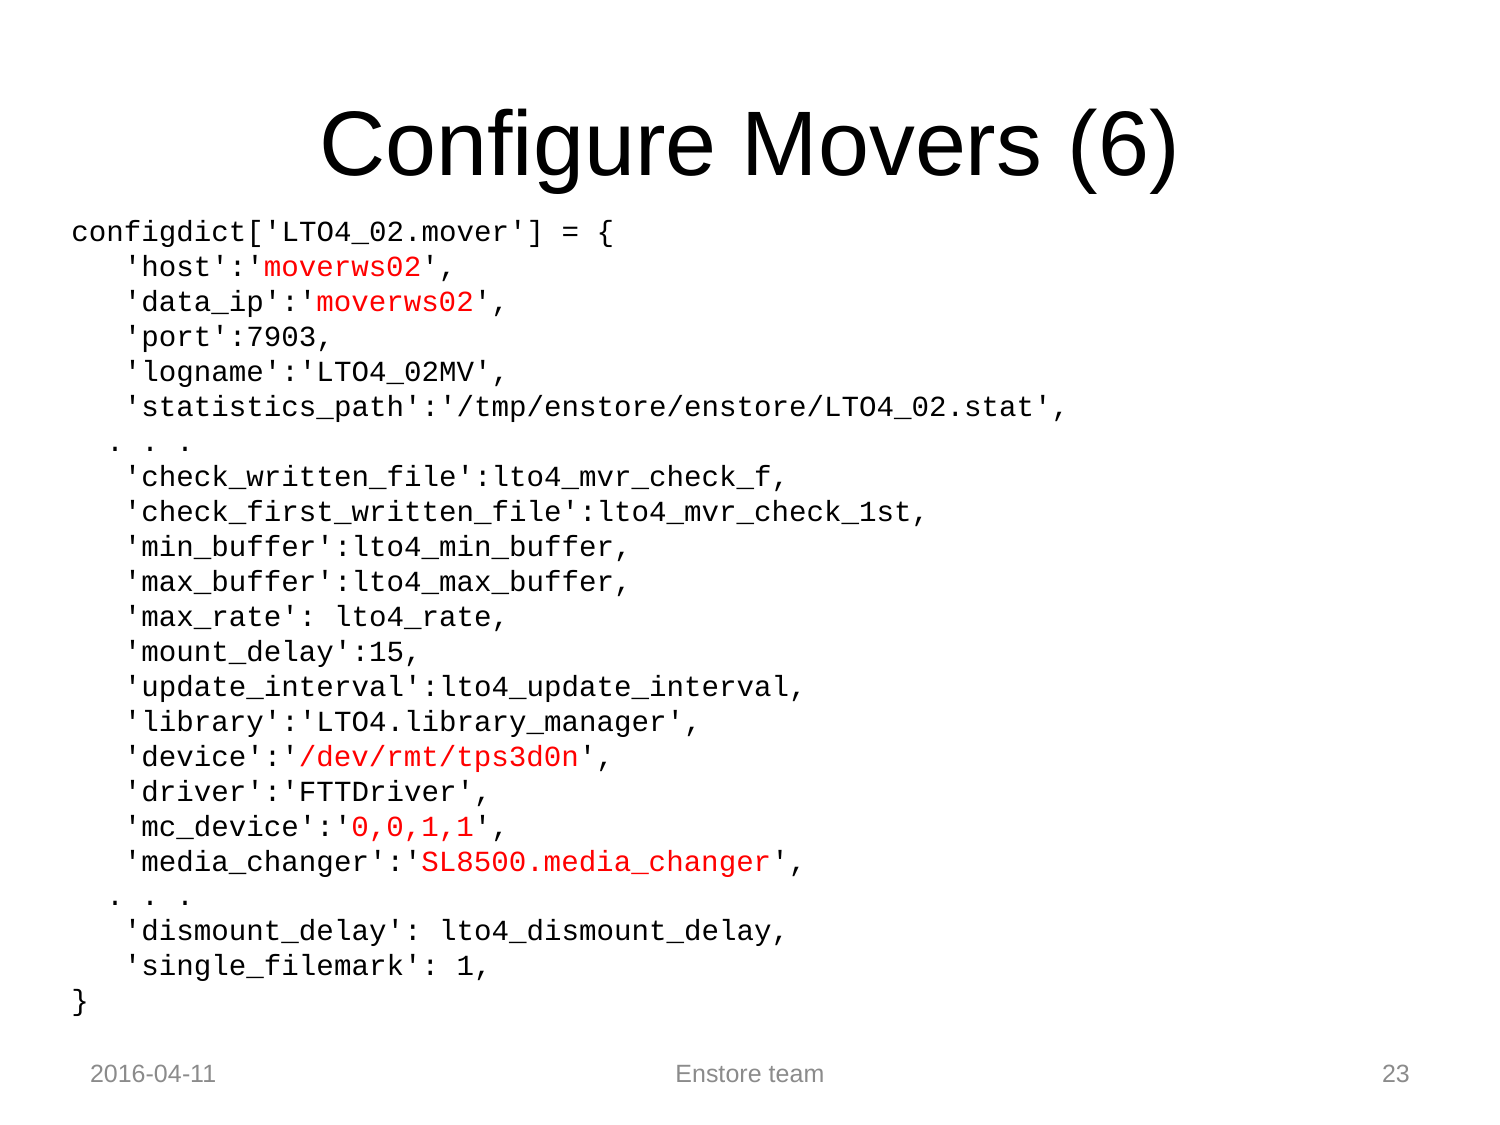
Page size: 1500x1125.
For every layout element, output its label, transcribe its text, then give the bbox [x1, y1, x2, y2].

text_box configdict['LTO4_02.mover'] = { 'host':'moverws02', 'data_ip':'moverws02', 'port':7903, 'logname':'LTO4_02MV', 'statistics_path':'/tmp/enstore/enstore/LTO4_02.stat', . . . 'check_written_file':lto4_mvr_check_f, 'check_first_written_file':lto4_mvr_check_1st, 'min_buffer':lto4_min_buffer, 'max_buffer':lto4_max_buffer, 'max_rate': lto4_rate, 'mount_delay':15, 'update_interval':lto4_update_interval, 'library':'LTO4.library_manager', 'device':'/dev/rmt/tps3d0n', 'driver':'FTTDriver', 'mc_device':'0,0,1,1', 'media_changer':'SL8500.media_changer', . . . 'dismount_delay': lto4_dismount_delay, 'single_filemark': 1, } [56, 205, 1425, 1024]
title Configure Movers (6) [75, 45, 1425, 205]
footer Enstore team [512, 1042, 988, 1103]
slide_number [75, 1042, 425, 1103]
slide_number 23 [1074, 1042, 1425, 1103]
